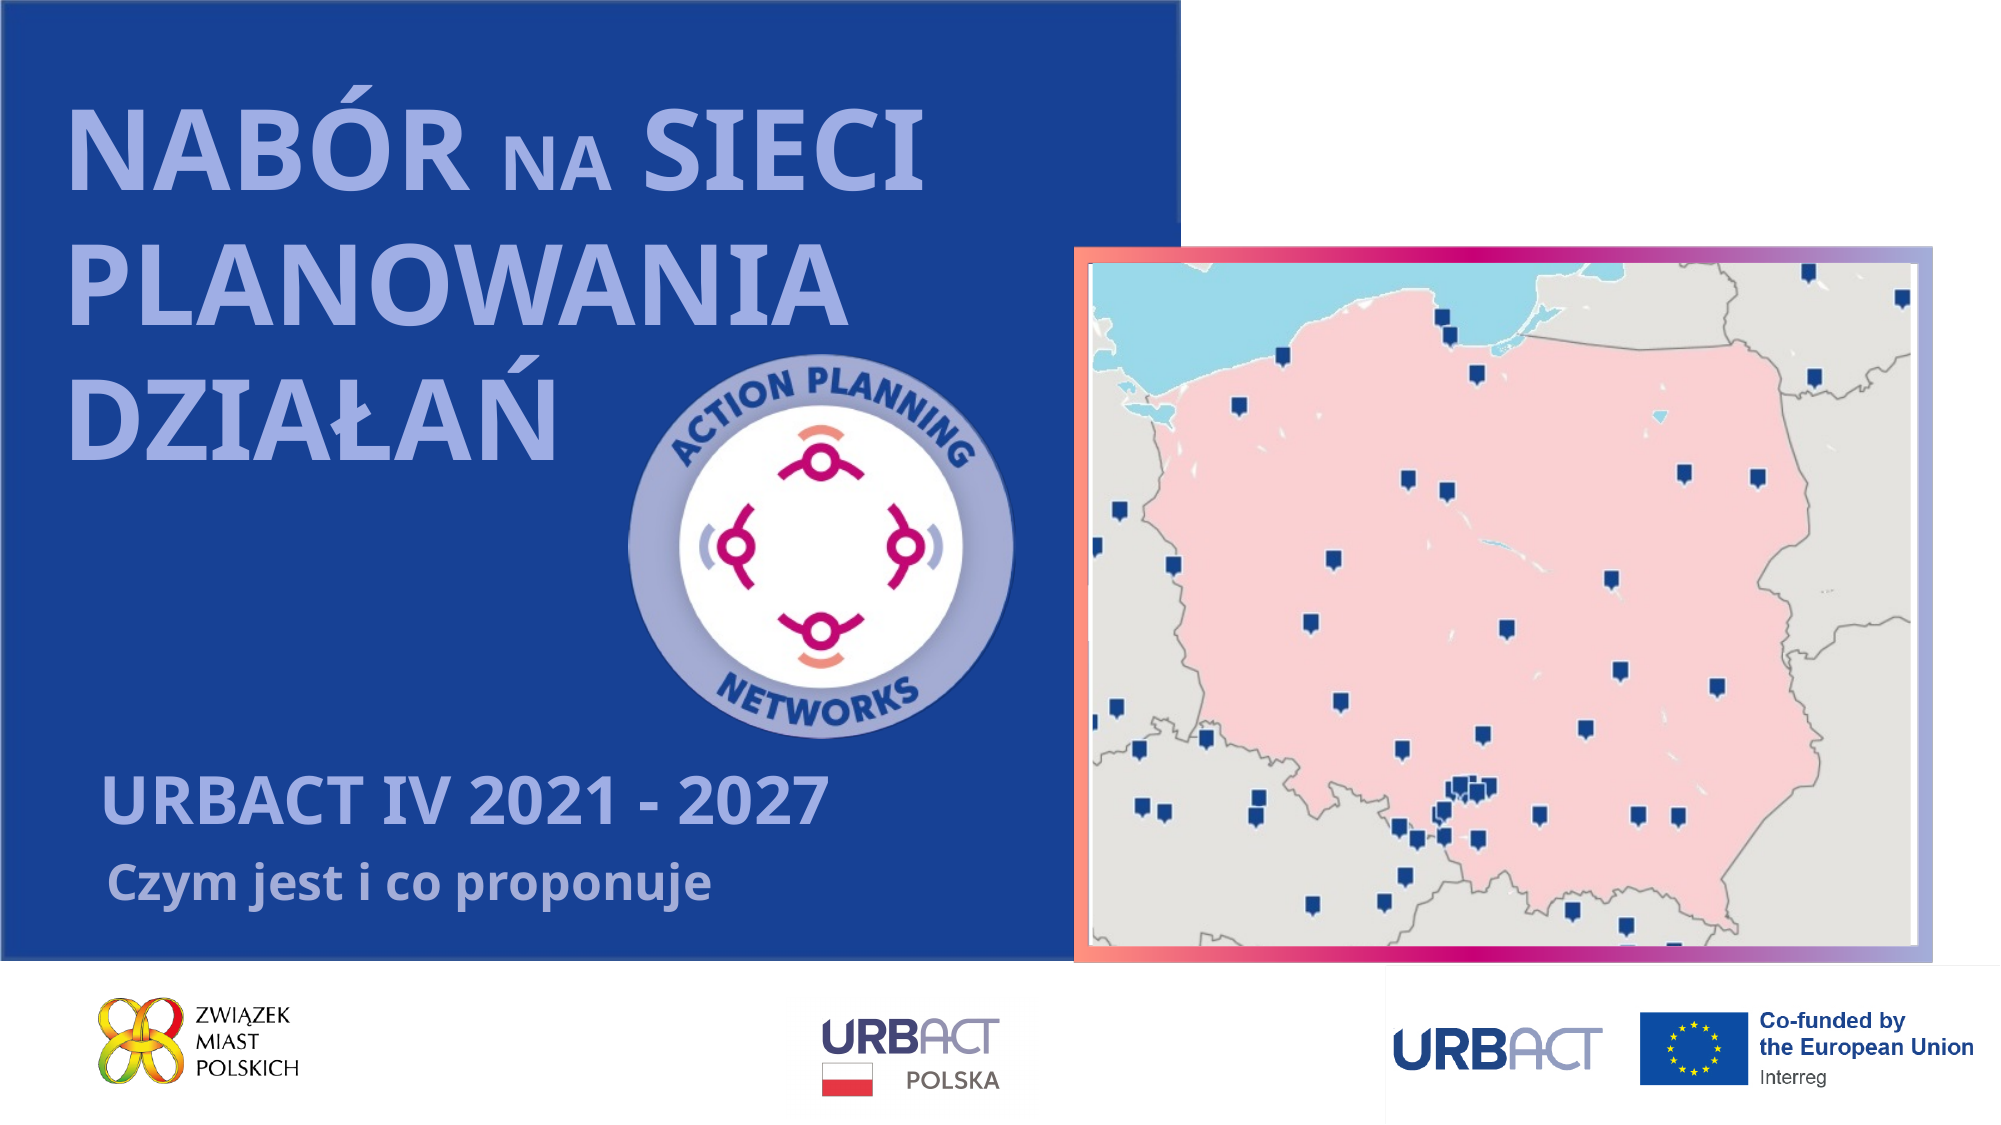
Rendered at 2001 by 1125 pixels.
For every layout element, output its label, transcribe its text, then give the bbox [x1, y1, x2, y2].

text_box Czym jest i co proponuje [106, 850, 732, 933]
picture [0, 0, 2000, 1124]
list URBACT IV 2021 - 2027 [99, 755, 850, 838]
